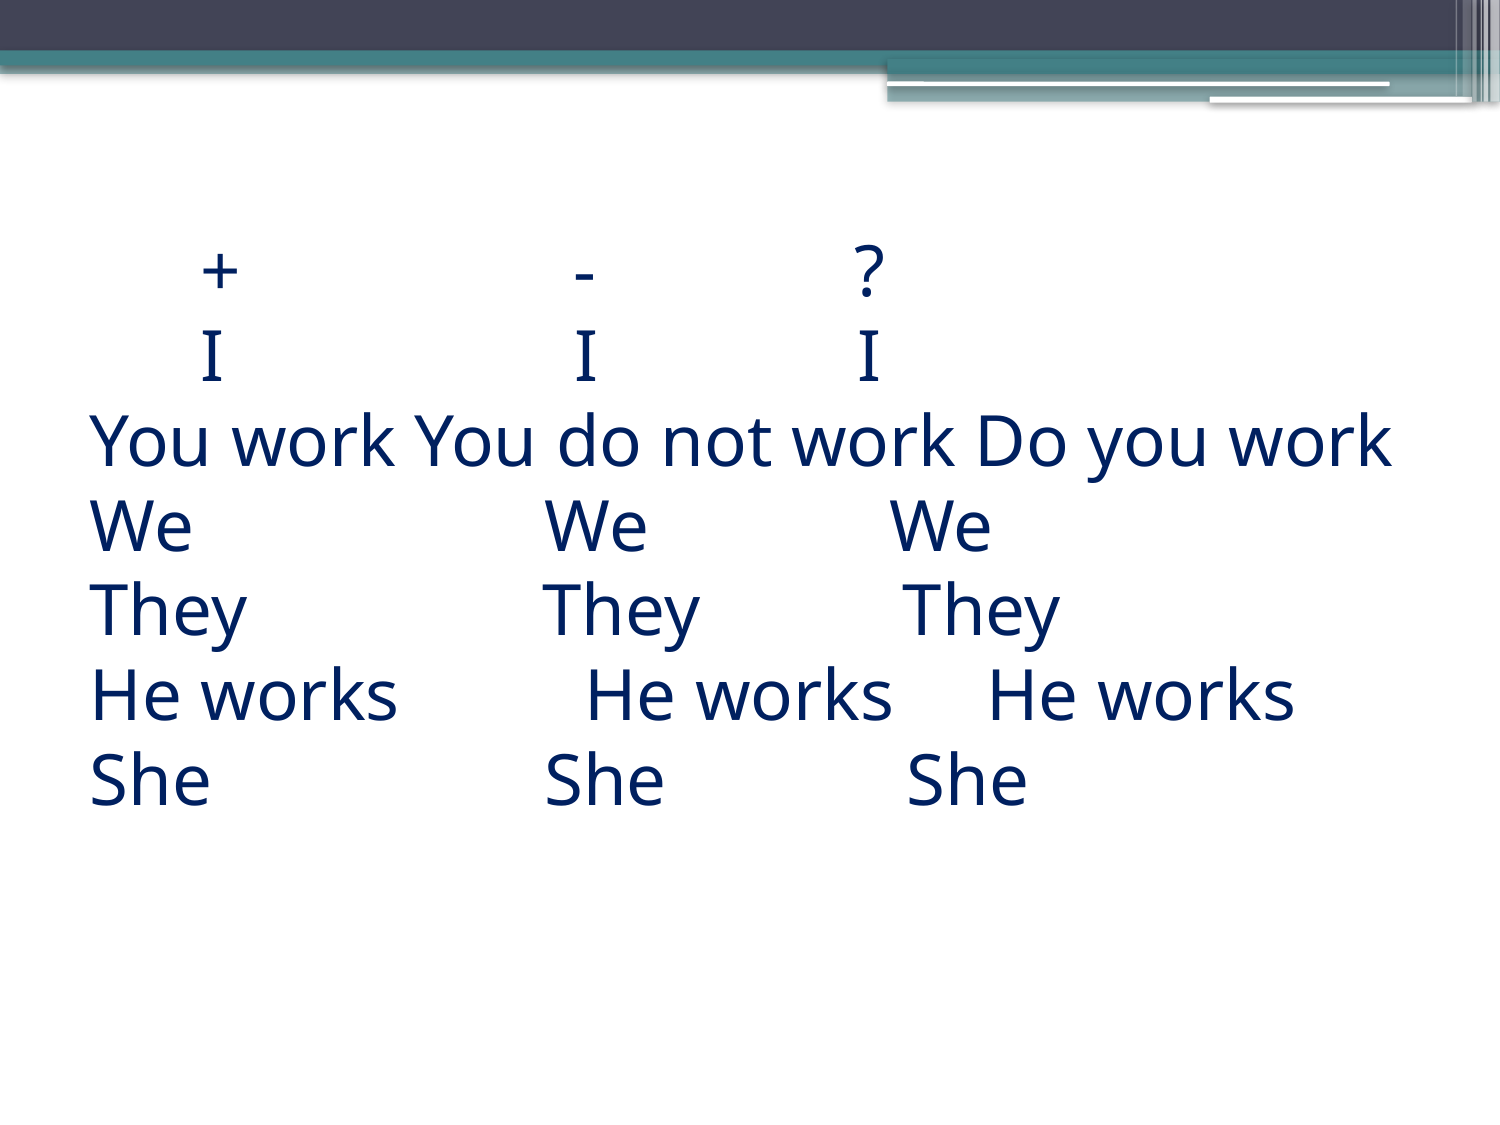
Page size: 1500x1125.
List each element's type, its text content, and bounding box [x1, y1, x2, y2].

title + - ? I I I You work You do not work Do you work We We We They They They He works He works He works She She She [75, 187, 1425, 858]
